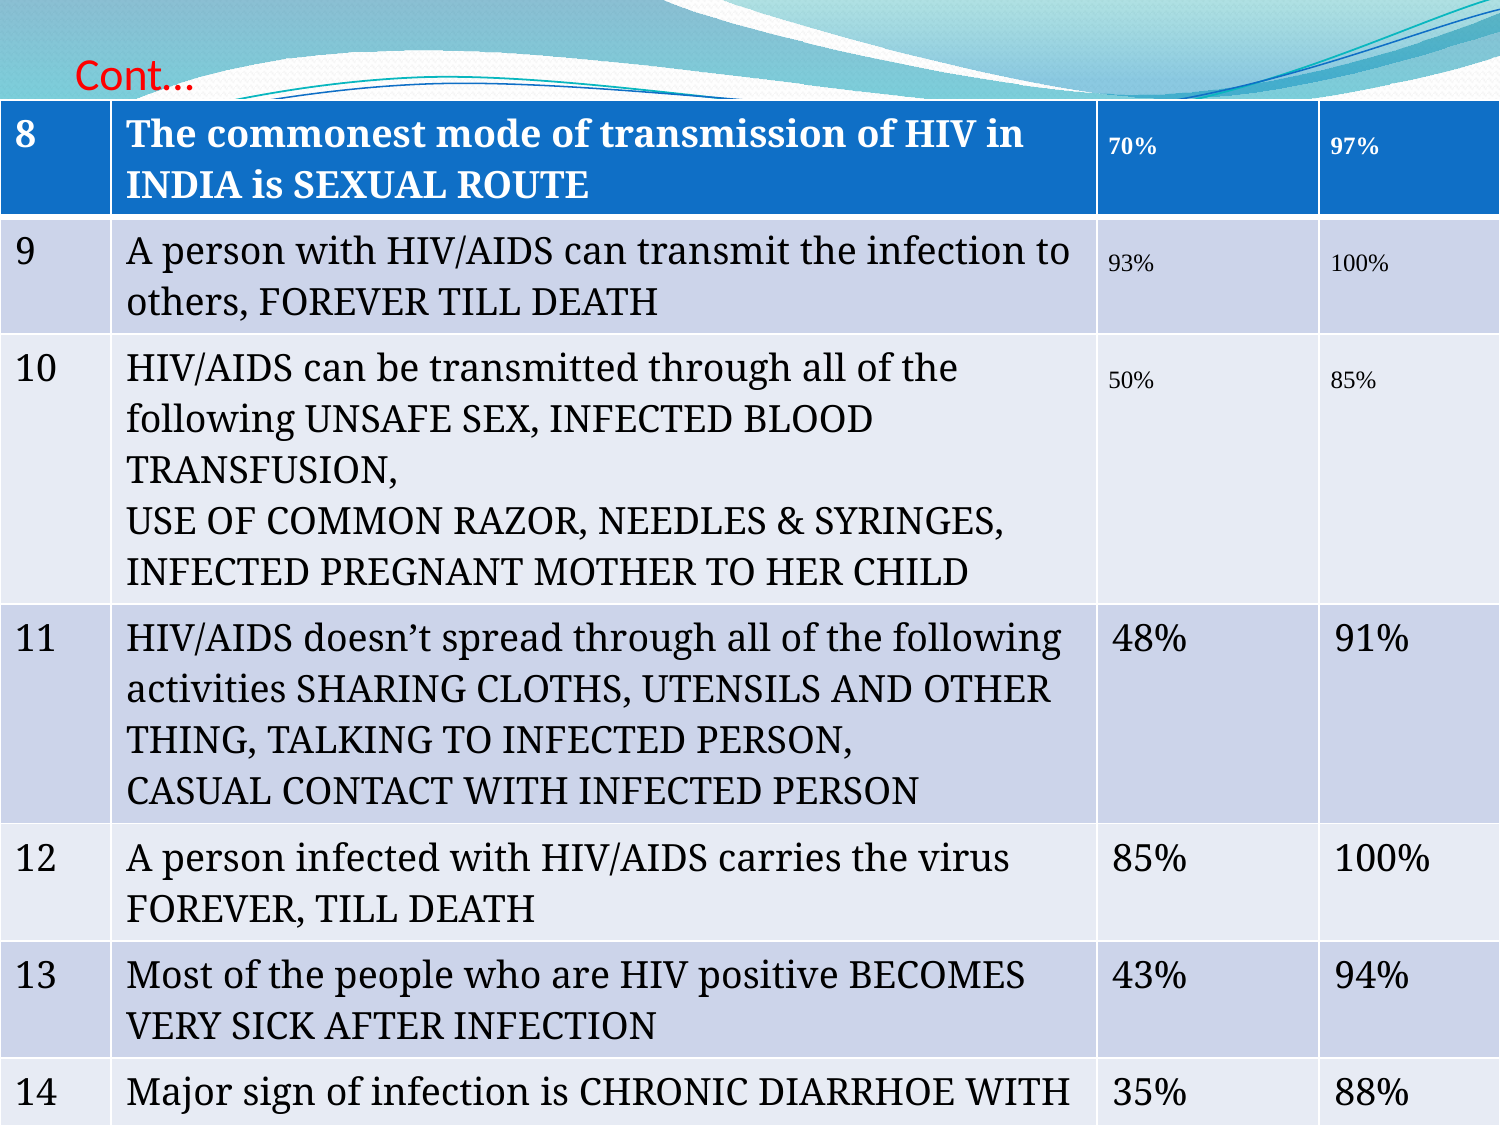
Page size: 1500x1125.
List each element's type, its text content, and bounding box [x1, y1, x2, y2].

table_cell 9 [1, 220, 110, 333]
table_cell A person with HIV/AIDS can transmit the infection to others, FOREVER TILL DEATH [112, 220, 1096, 333]
table_header The commonest mode of transmission of HIV in INDIA is SEXUAL ROUTE [112, 101, 1096, 214]
table_cell 14 [1, 1059, 110, 1125]
table_header 70% [1098, 101, 1318, 214]
table_cell 85% [1098, 824, 1318, 940]
table_cell 100% [1320, 824, 1499, 940]
table_cell A person infected with HIV/AIDS carries the virus FOREVER, TILL DEATH [112, 824, 1096, 940]
table_header 8 [1, 101, 110, 214]
table_cell 91% [1320, 605, 1499, 823]
table_cell 12 [1, 824, 110, 940]
title Cont… [75, 37, 1425, 99]
table_cell 35% [1098, 1059, 1318, 1125]
table_cell 11 [1, 605, 110, 823]
table_cell 93% [1098, 220, 1318, 333]
table_cell 88% [1320, 1059, 1499, 1125]
table_header 97% [1320, 101, 1499, 214]
table_cell HIV/AIDS can be transmitted through all of the following UNSAFE SEX, INFECTED BLOOD TRANSFUSION, USE OF COMMON RAZOR, NEEDLES & SYRINGES, INFECTED PREGNANT MOTHER TO HER CHILD [112, 335, 1096, 603]
table_cell HIV/AIDS doesn’t spread through all of the following activities SHARING CLOTHS, UTENSILS AND OTHER THING, TALKING TO INFECTED PERSON, CASUAL CONTACT WITH INFECTED PERSON [112, 605, 1096, 823]
table_cell 94% [1320, 942, 1499, 1057]
table_cell 100% [1320, 220, 1499, 333]
table_cell 48% [1098, 605, 1318, 823]
table_cell 85% [1320, 335, 1499, 603]
table_cell Major sign of infection is CHRONIC DIARRHOE WITH SEVERE LOSS OF BODY WEIGHT AND HEADACHE [112, 1059, 1096, 1125]
table_cell 43% [1098, 942, 1318, 1057]
table_cell 50% [1098, 335, 1318, 603]
table_cell 10 [1, 335, 110, 603]
table_cell 13 [1, 942, 110, 1057]
table_cell Most of the people who are HIV positive BECOMES VERY SICK AFTER INFECTION [112, 942, 1096, 1057]
